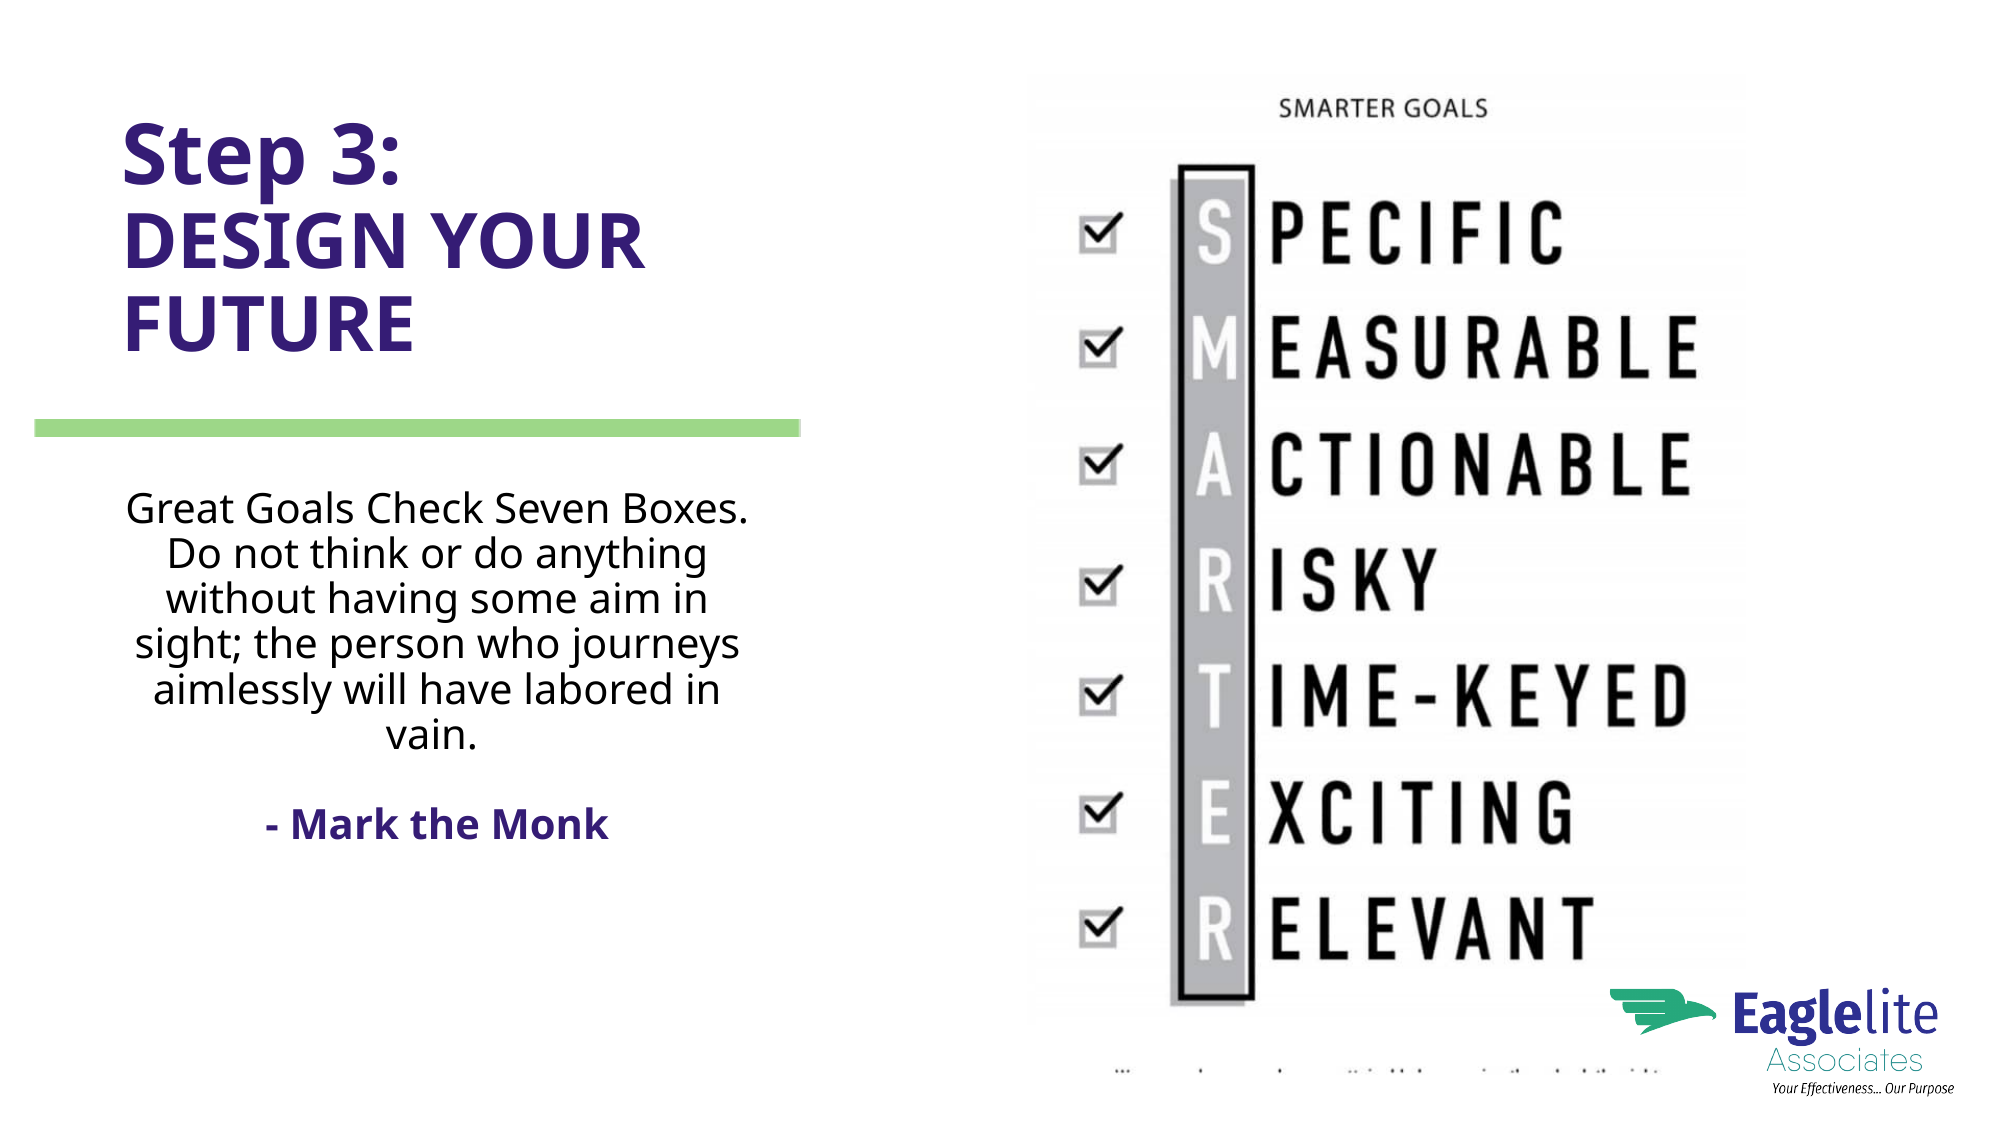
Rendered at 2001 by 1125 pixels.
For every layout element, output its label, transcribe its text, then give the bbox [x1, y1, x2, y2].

picture [919, 0, 1996, 1125]
title Step 3: DESIGN YOUR FUTURE [106, 103, 761, 377]
list Great Goals Check Seven Boxes. Do not think or do anything without having some aim in sight; the person who journeys aimlessly will have labored in vain. - Mark the Monk [106, 480, 769, 870]
picture [33, 419, 804, 438]
